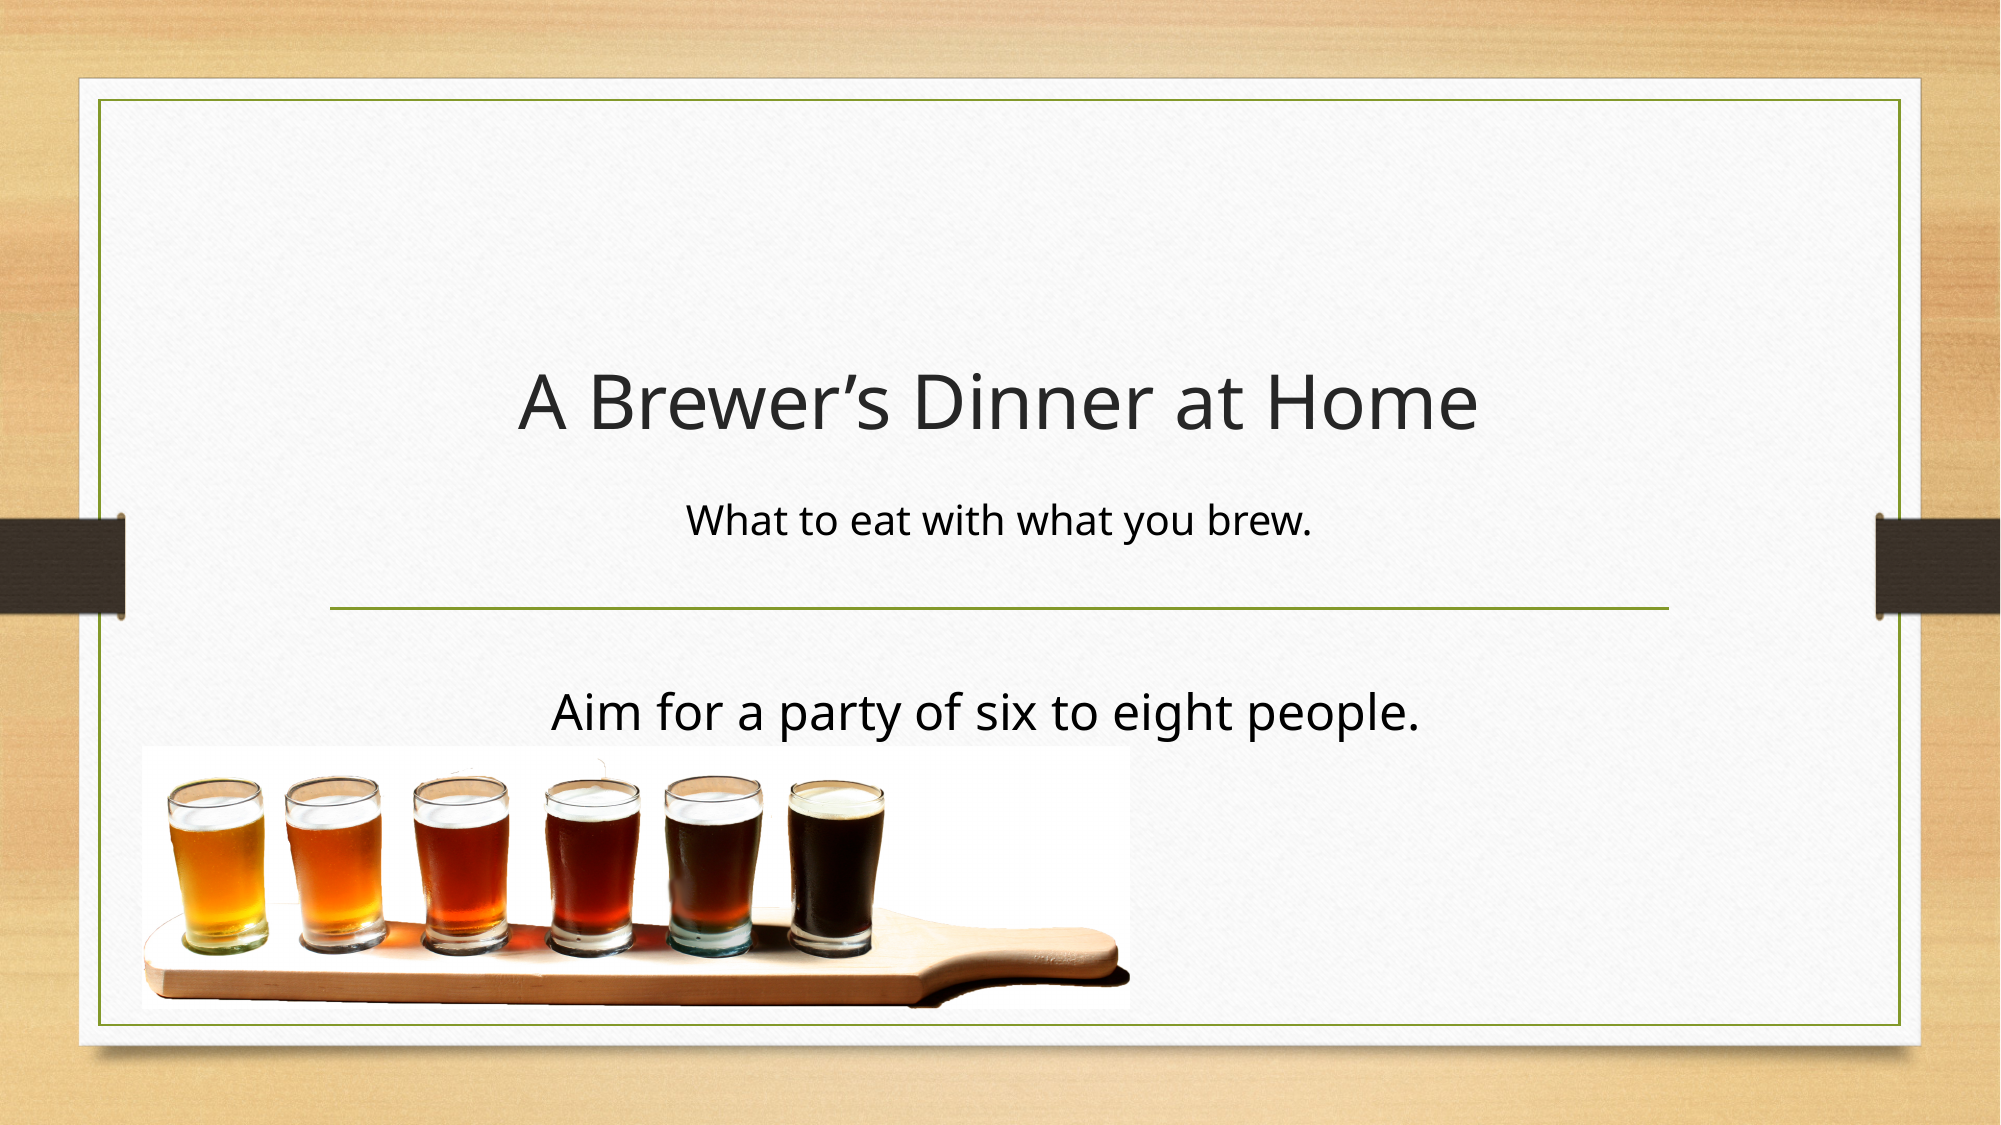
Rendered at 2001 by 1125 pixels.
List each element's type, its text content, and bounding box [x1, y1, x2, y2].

picture [0, 0, 2001, 1125]
title A Brewer’s Dinner at Home What to eat with what you brew. [330, 253, 1669, 553]
list Aim for a party of six to eight people. [330, 630, 1669, 708]
